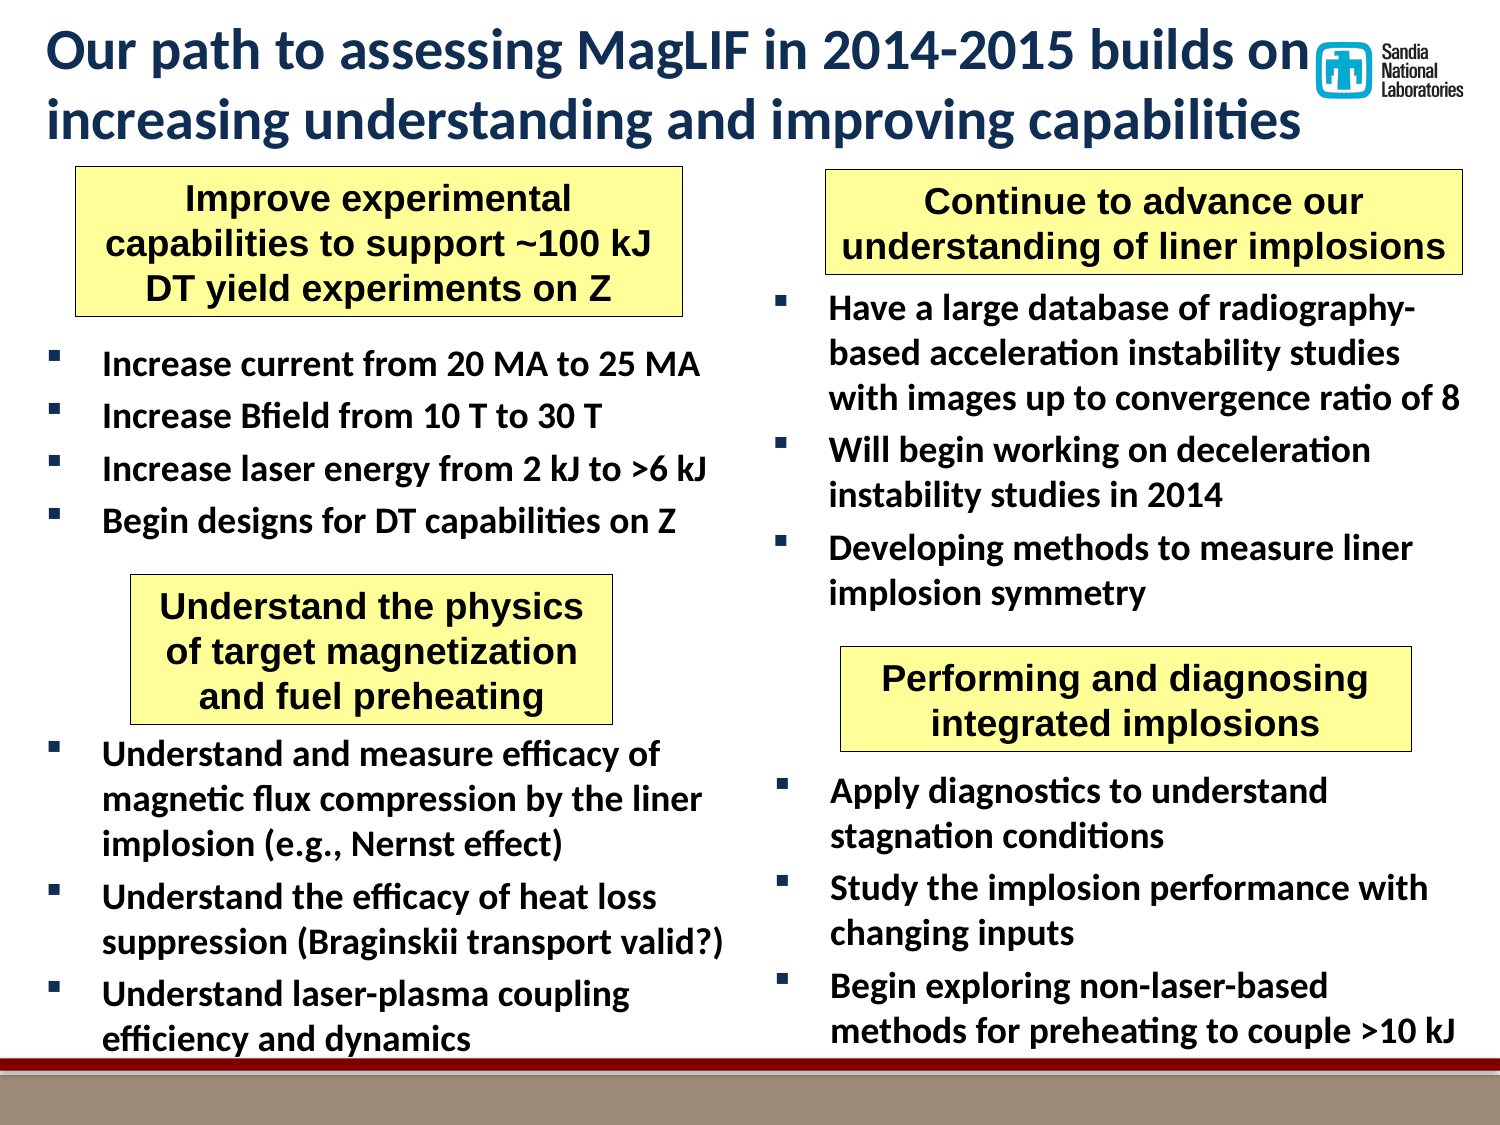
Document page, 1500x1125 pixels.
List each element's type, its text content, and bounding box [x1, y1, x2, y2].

text_box Have a large database of radiography-based acceleration instability studies with images up to convergence ratio of 8 Will begin working on deceleration instability studies in 2014 Developing methods to measure liner implosion symmetry [757, 275, 1482, 631]
text_box Apply diagnostics to understand stagnation conditions Study the implosion performance with changing inputs Begin exploring non-laser-based methods for preheating to couple >10 kJ [759, 758, 1482, 1068]
text_box Continue to advance our understanding of liner implosions [825, 169, 1463, 275]
text_box Improve experimental capabilities to support ~100 kJ DT yield experiments on Z [75, 166, 683, 317]
title Our path to assessing MagLIF in 2014-2015 builds on increasing understanding and improving capabilities [30, 0, 1426, 163]
text_box Understand and measure efficacy of magnetic flux compression by the liner implosion (e.g., Nernst effect) Understand the efficacy of heat loss suppression (Braginskii transport valid?) Understand laser-plasma coupling efficiency and dynamics [30, 722, 744, 990]
text_box Understand the physics of target magnetization and fuel preheating [130, 588, 613, 722]
picture [1426, 37, 1467, 105]
text_box Increase current from 20 MA to 25 MA Increase Bfield from 10 T to 30 T Increase laser energy from 2 kJ to >6 kJ Begin designs for DT capabilities on Z [31, 331, 729, 588]
text_box Performing and diagnosing integrated implosions [840, 646, 1412, 752]
